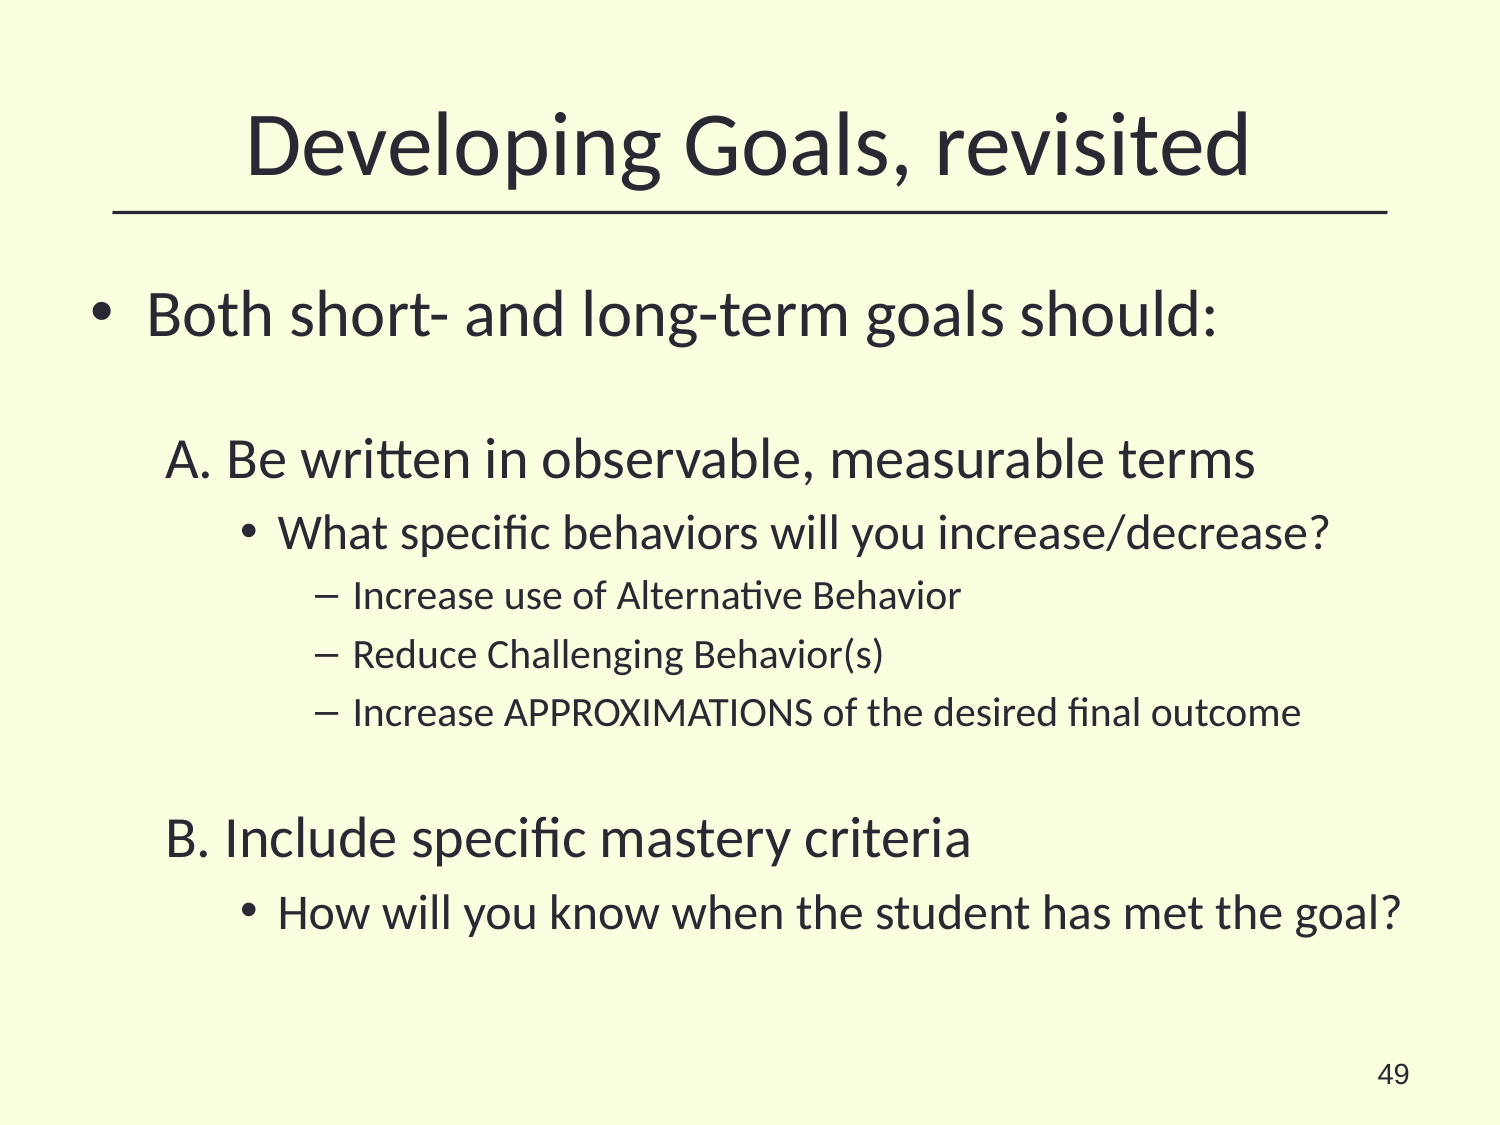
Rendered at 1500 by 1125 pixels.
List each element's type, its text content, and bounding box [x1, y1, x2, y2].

title Developing Goals, revisited [75, 45, 1425, 233]
slide_number 49 [1074, 1042, 1425, 1103]
list Both short- and long-term goals should: A. Be written in observable, measurable terms What specific behaviors will you increase/decrease? Increase use of Alternative Behavior Reduce Challenging Behavior(s) Increase APPROXIMATIONS of the desired final outcome B. Include specific mastery criteria How will you know when the student has met the goal? [75, 262, 1425, 1005]
